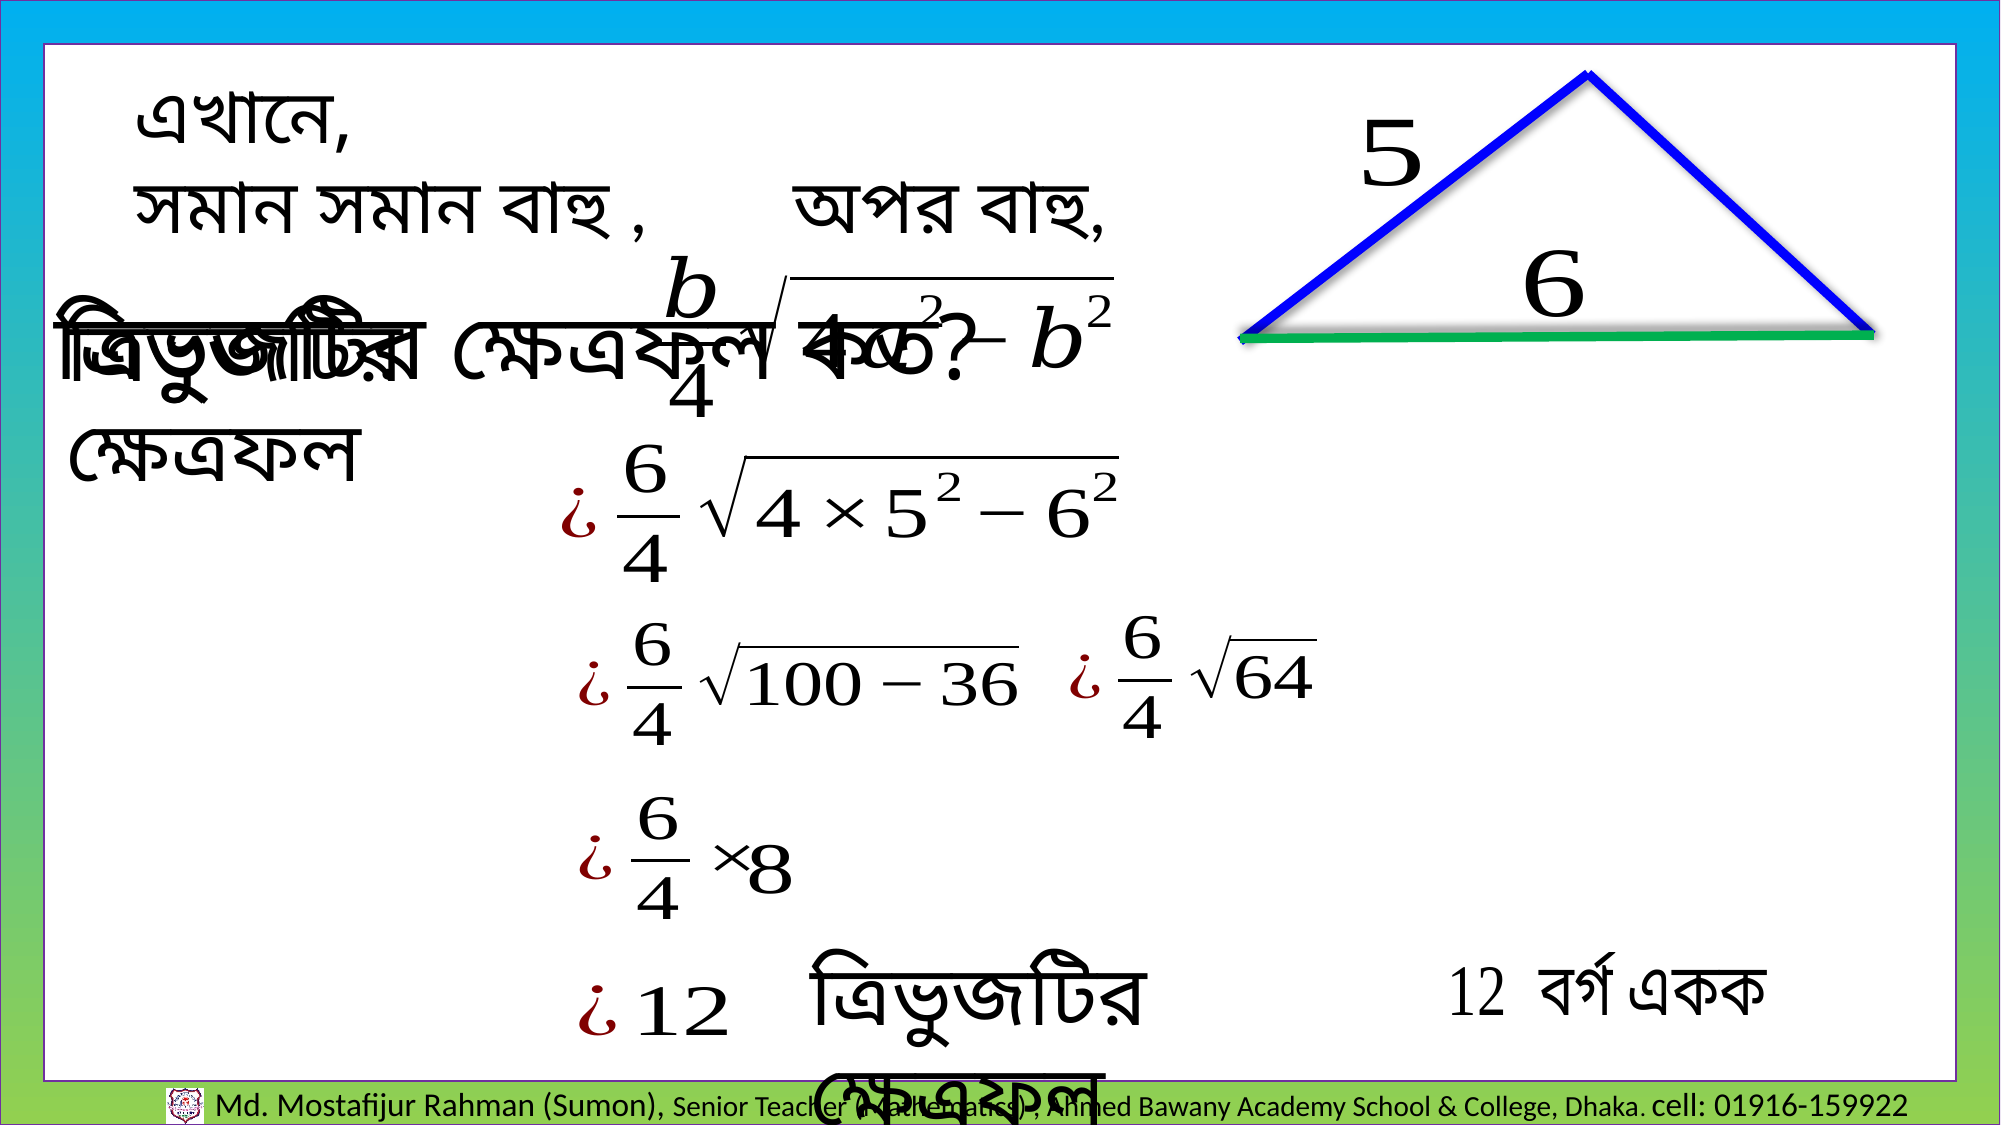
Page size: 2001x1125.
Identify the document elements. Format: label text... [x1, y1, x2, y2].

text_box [1588, 73, 1873, 335]
picture [166, 1088, 204, 1124]
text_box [1240, 73, 1588, 335]
text_box ত্রিভুজটির ক্ষেত্রফল কত? [40, 280, 1017, 406]
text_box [1240, 335, 1874, 339]
